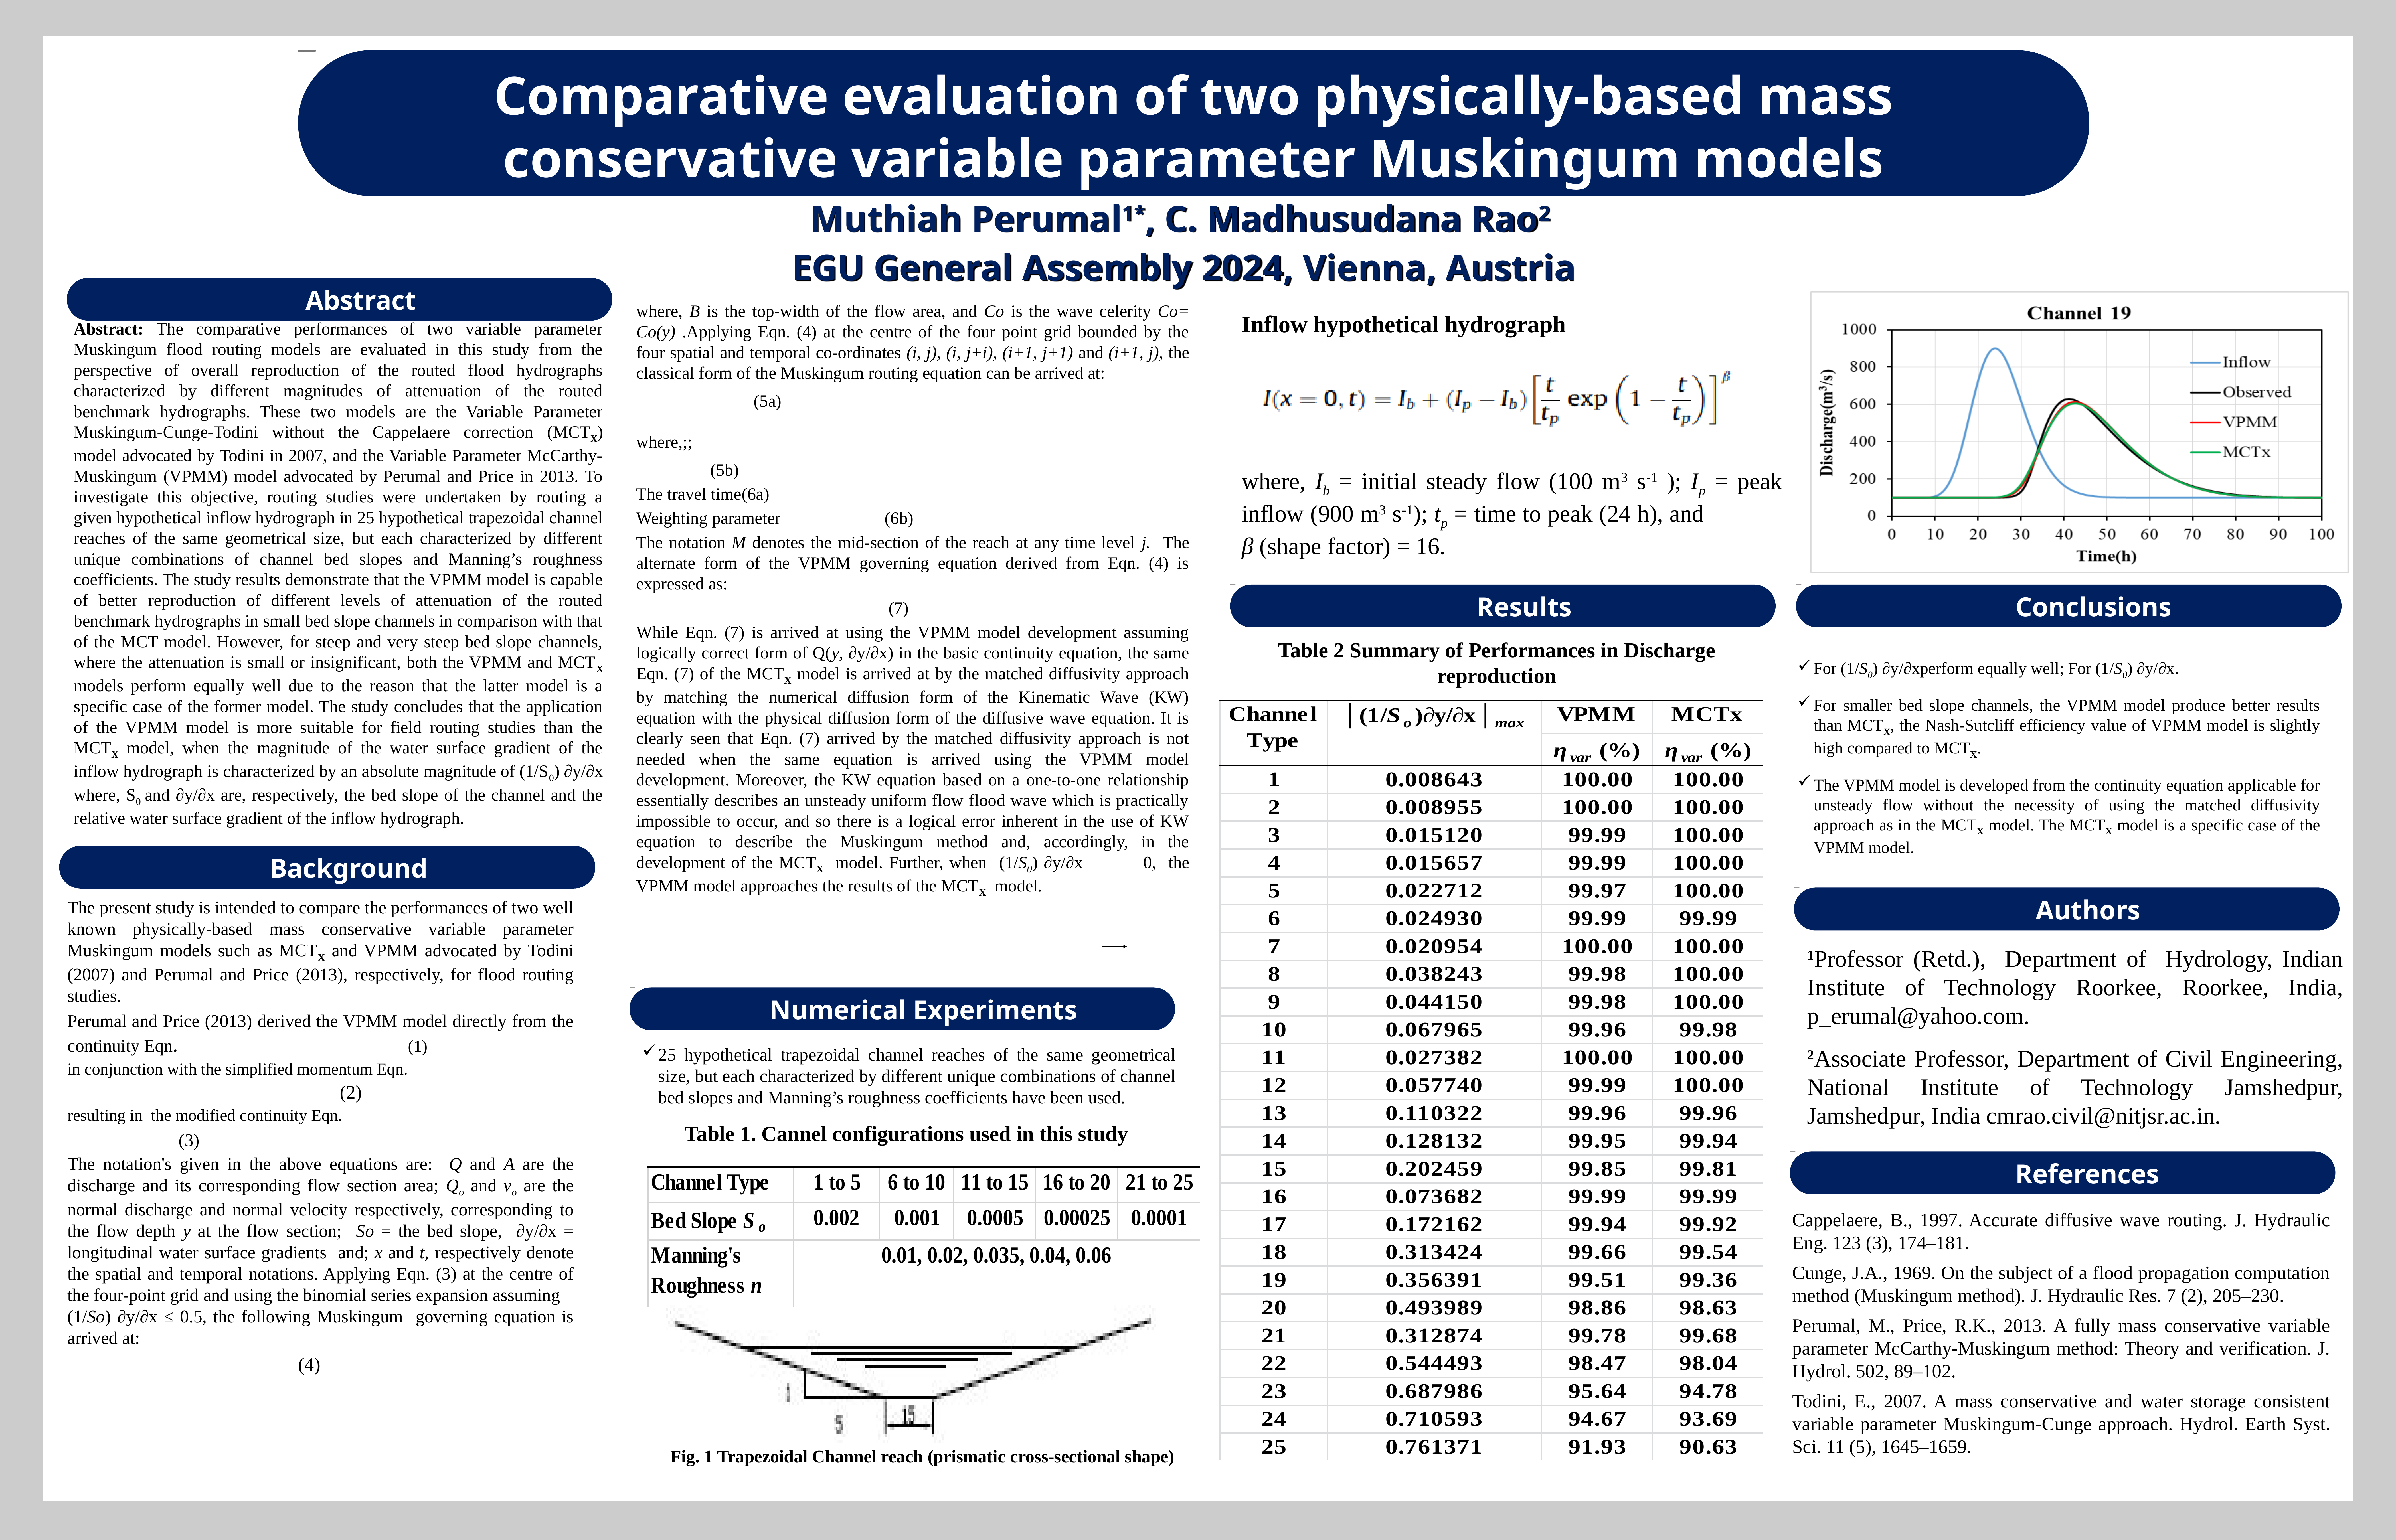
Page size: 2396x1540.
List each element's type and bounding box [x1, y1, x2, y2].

text_box [647, 1166, 1201, 1308]
picture [666, 1308, 1159, 1443]
picture [1219, 700, 1764, 1462]
picture [1810, 291, 2349, 574]
picture [1253, 363, 1744, 439]
text_box [0, 0, 2396, 1540]
